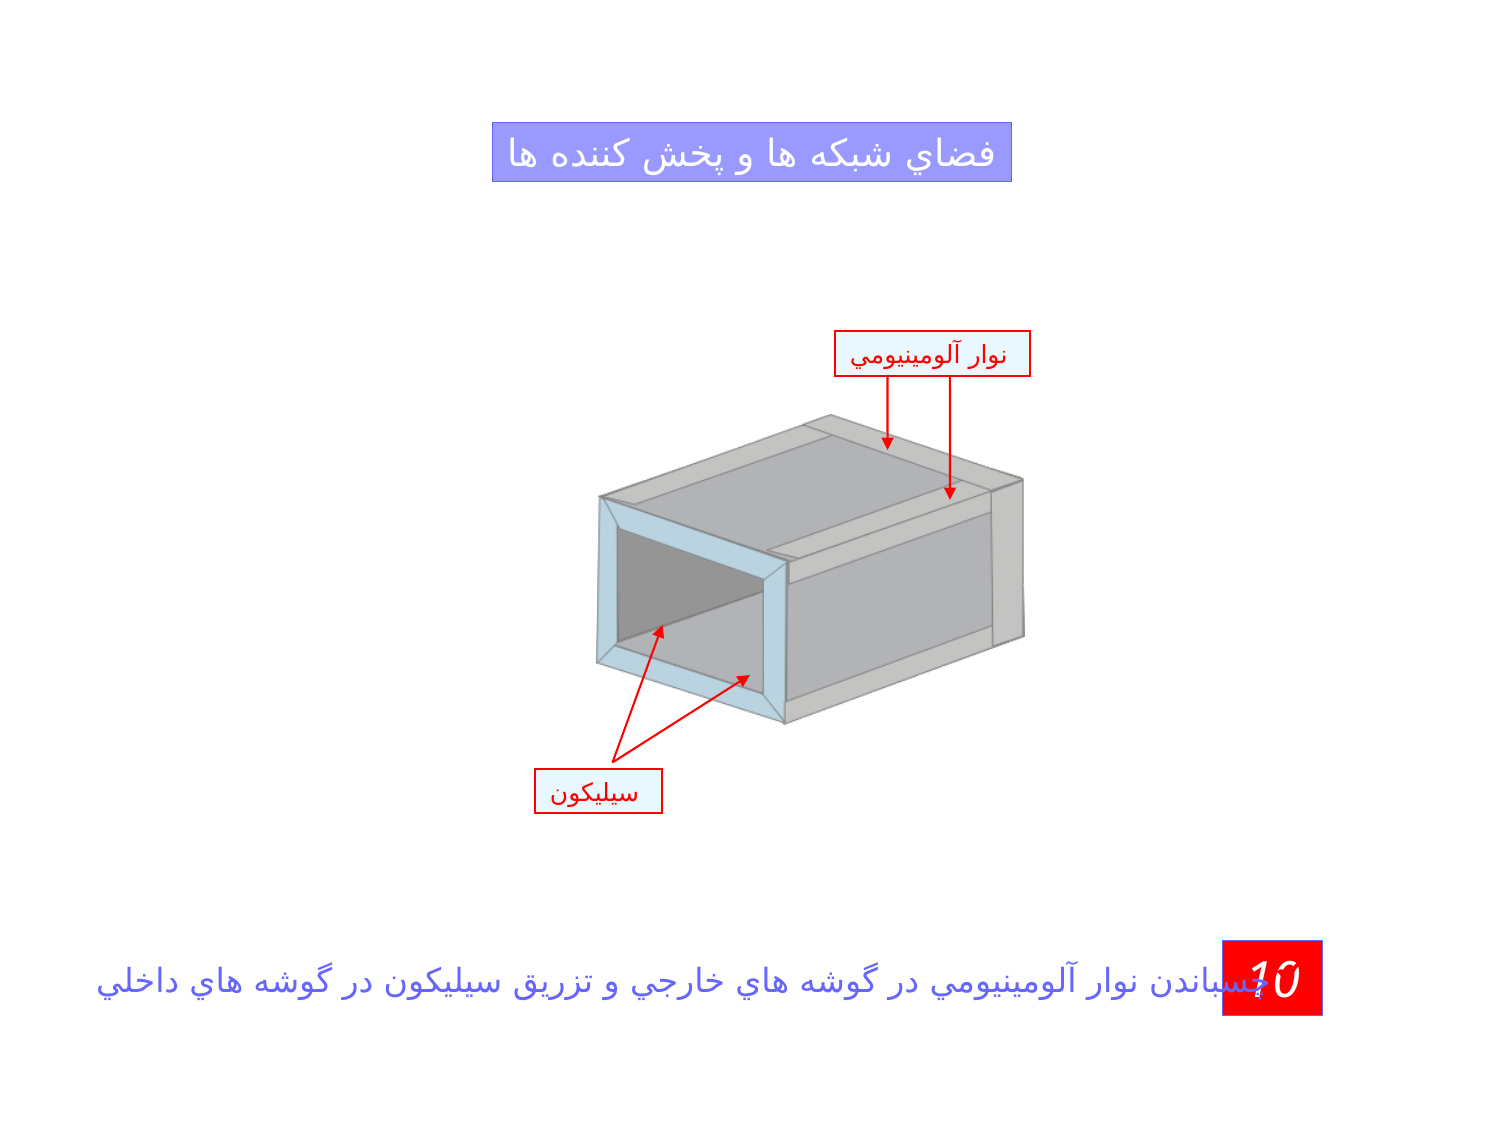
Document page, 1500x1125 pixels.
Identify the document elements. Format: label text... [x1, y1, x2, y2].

text_box 10 [1222, 940, 1323, 952]
text_box فضاي شبكه ها و پخش كننده ها [492, 122, 1012, 182]
text_box چسباندن نوار آلومينيومي در گوشه هاي خارجي و تزريق سيليكون در گوشه هاي داخلي [81, 952, 1329, 1007]
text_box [850, 330, 1015, 501]
text_box 10 [1222, 1007, 1323, 1016]
picture [596, 414, 1026, 726]
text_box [542, 624, 751, 816]
